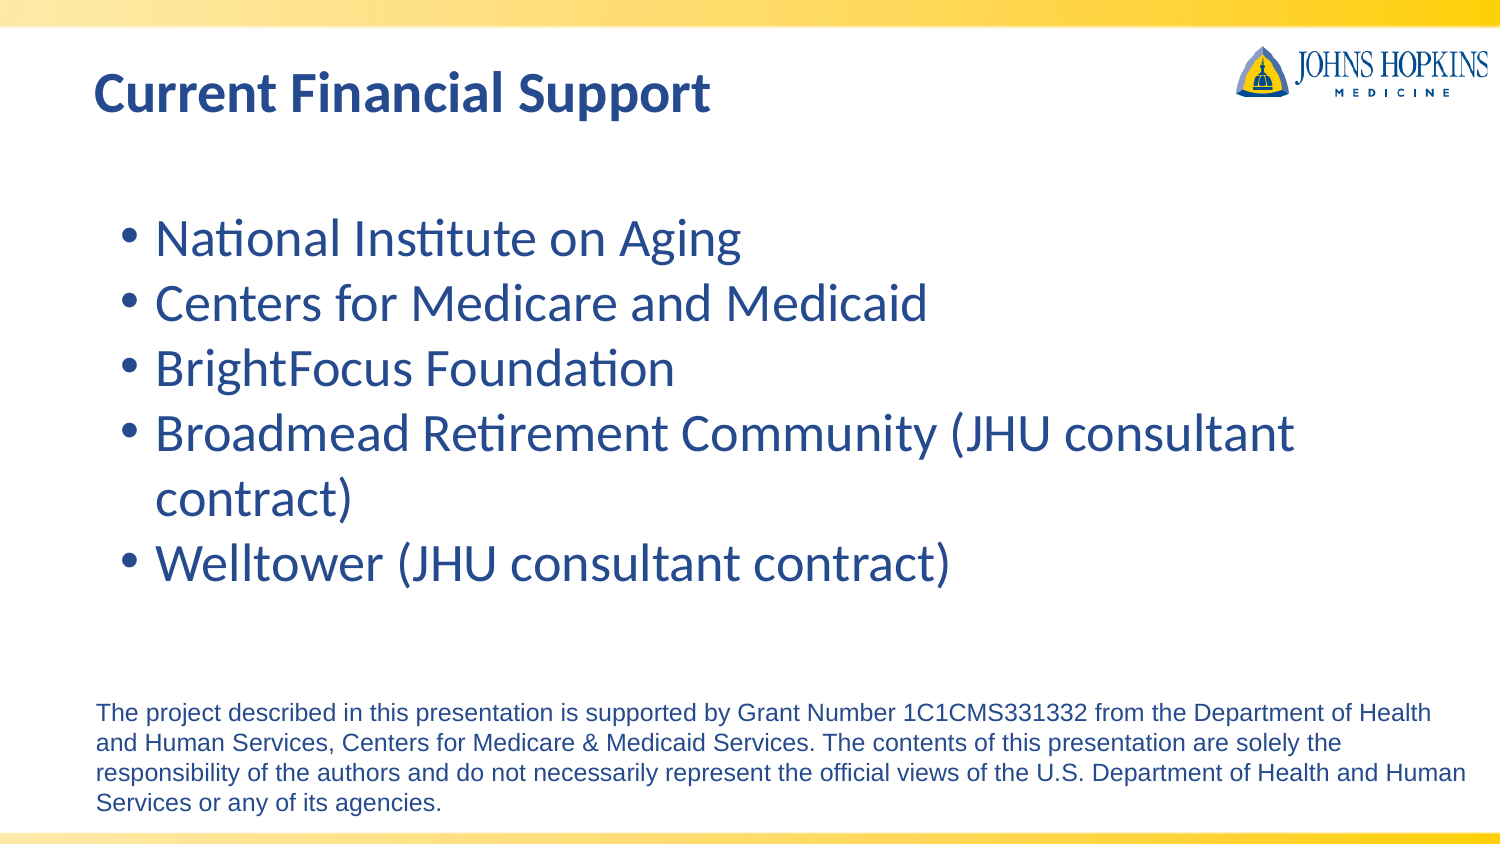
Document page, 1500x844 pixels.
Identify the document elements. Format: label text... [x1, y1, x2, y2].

text_box National Institute on Aging Centers for Medicare and Medicaid BrightFocus Foundation Broadmead Retirement Community (JHU consultant contract) Welltower (JHU consultant contract) [105, 195, 1469, 600]
title Current Financial Support [79, 46, 1251, 141]
picture [0, 0, 1500, 844]
footer The project described in this presentation is supported by Grant Number 1C1CMS331332 from the Department of Health and Human Services, Centers for Medicare & Medicaid Services. The contents of this presentation are solely the responsibility of the authors and do not necessarily represent the official views of the U.S. Department of Health and Human Services or any of its agencies. [80, 659, 1494, 807]
